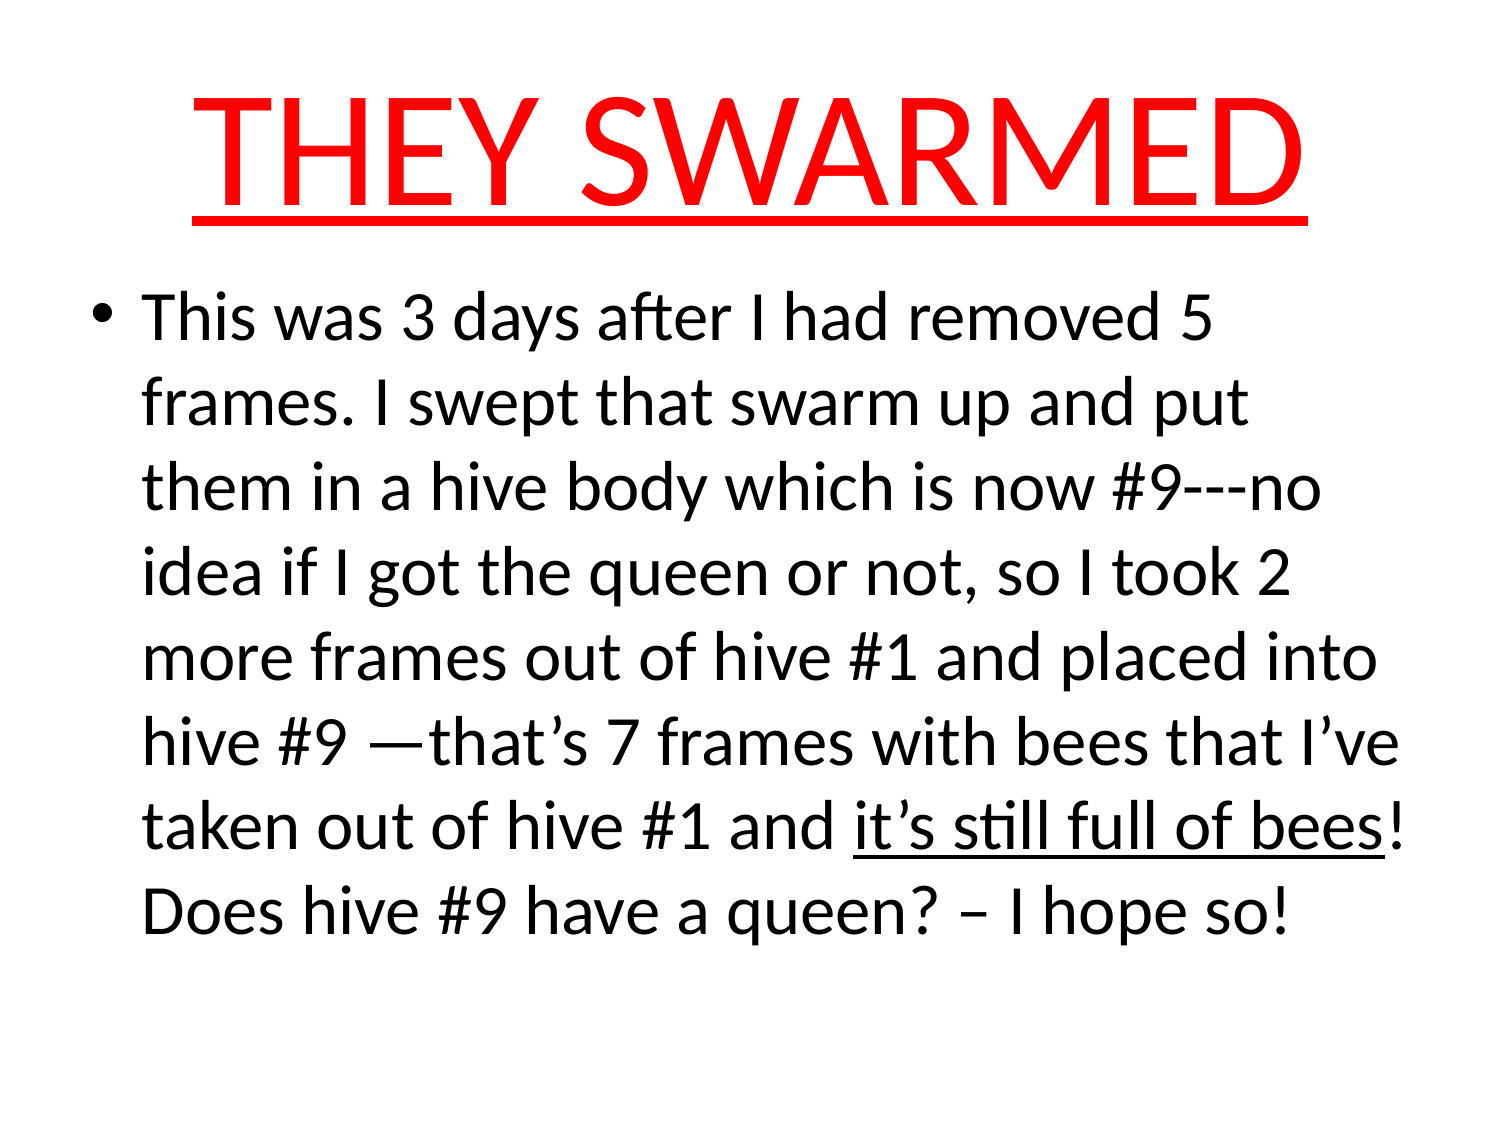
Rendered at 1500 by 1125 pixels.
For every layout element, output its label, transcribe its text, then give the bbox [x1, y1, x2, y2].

title THEY SWARMED [75, 45, 1425, 233]
list This was 3 days after I had removed 5 frames. I swept that swarm up and put them in a hive body which is now #9---no idea if I got the queen or not, so I took 2 more frames out of hive #1 and placed into hive #9 —that’s 7 frames with bees that I’ve taken out of hive #1 and it’s still full of bees! Does hive #9 have a queen? – I hope so! [75, 262, 1425, 1005]
